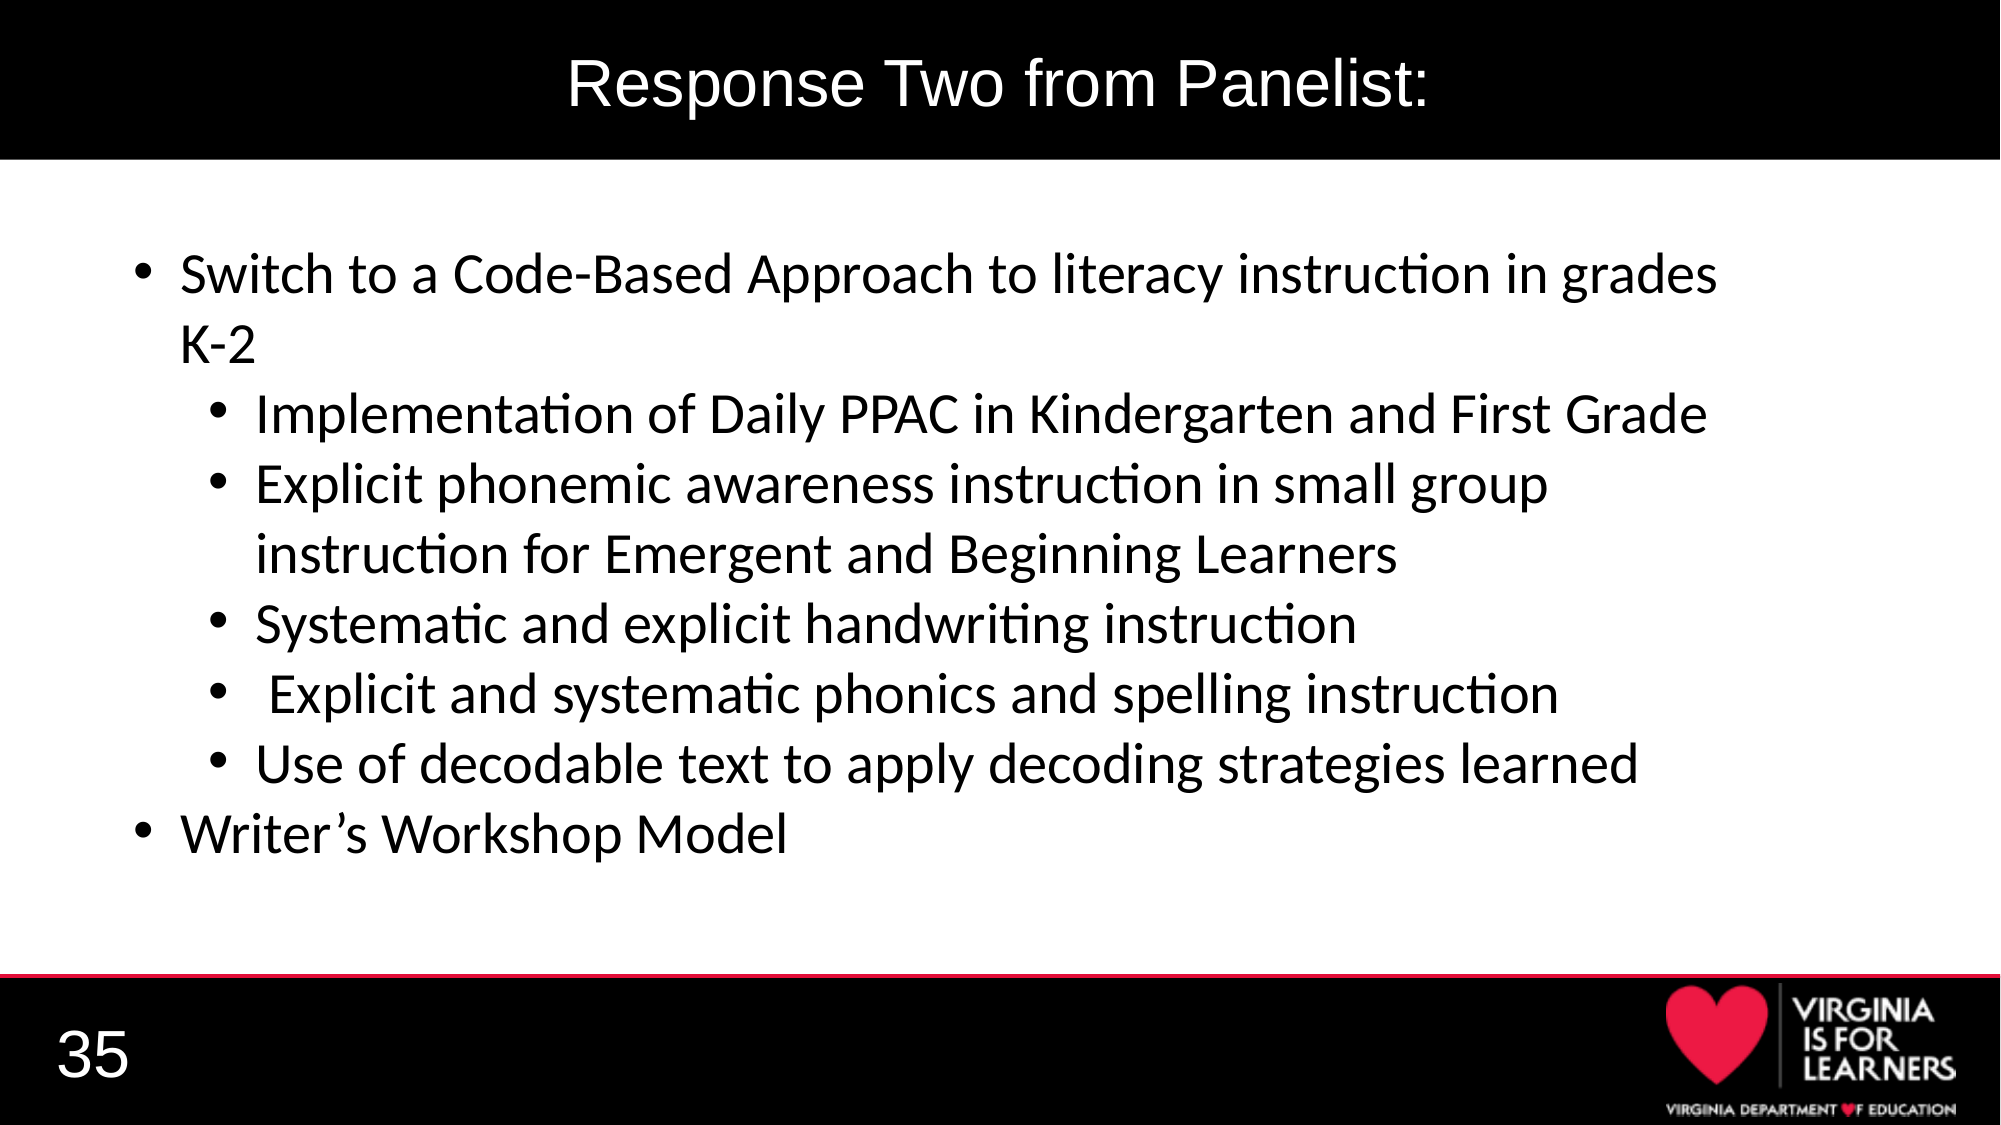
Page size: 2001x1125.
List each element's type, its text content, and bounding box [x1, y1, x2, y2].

text_box Switch to a Code-Based Approach to literacy instruction in grades K-2 Implementation of Daily PPAC in Kindergarten and First Grade Explicit phonemic awareness instruction in small group instruction for Emergent and Beginning Learners Systematic and explicit handwriting instruction Explicit and systematic phonics and spelling instruction Use of decodable text to apply decoding strategies learned Writer’s Workshop Model [118, 227, 1752, 943]
title Response Two from Panelist: [0, 0, 2000, 160]
picture [1666, 983, 1956, 1117]
